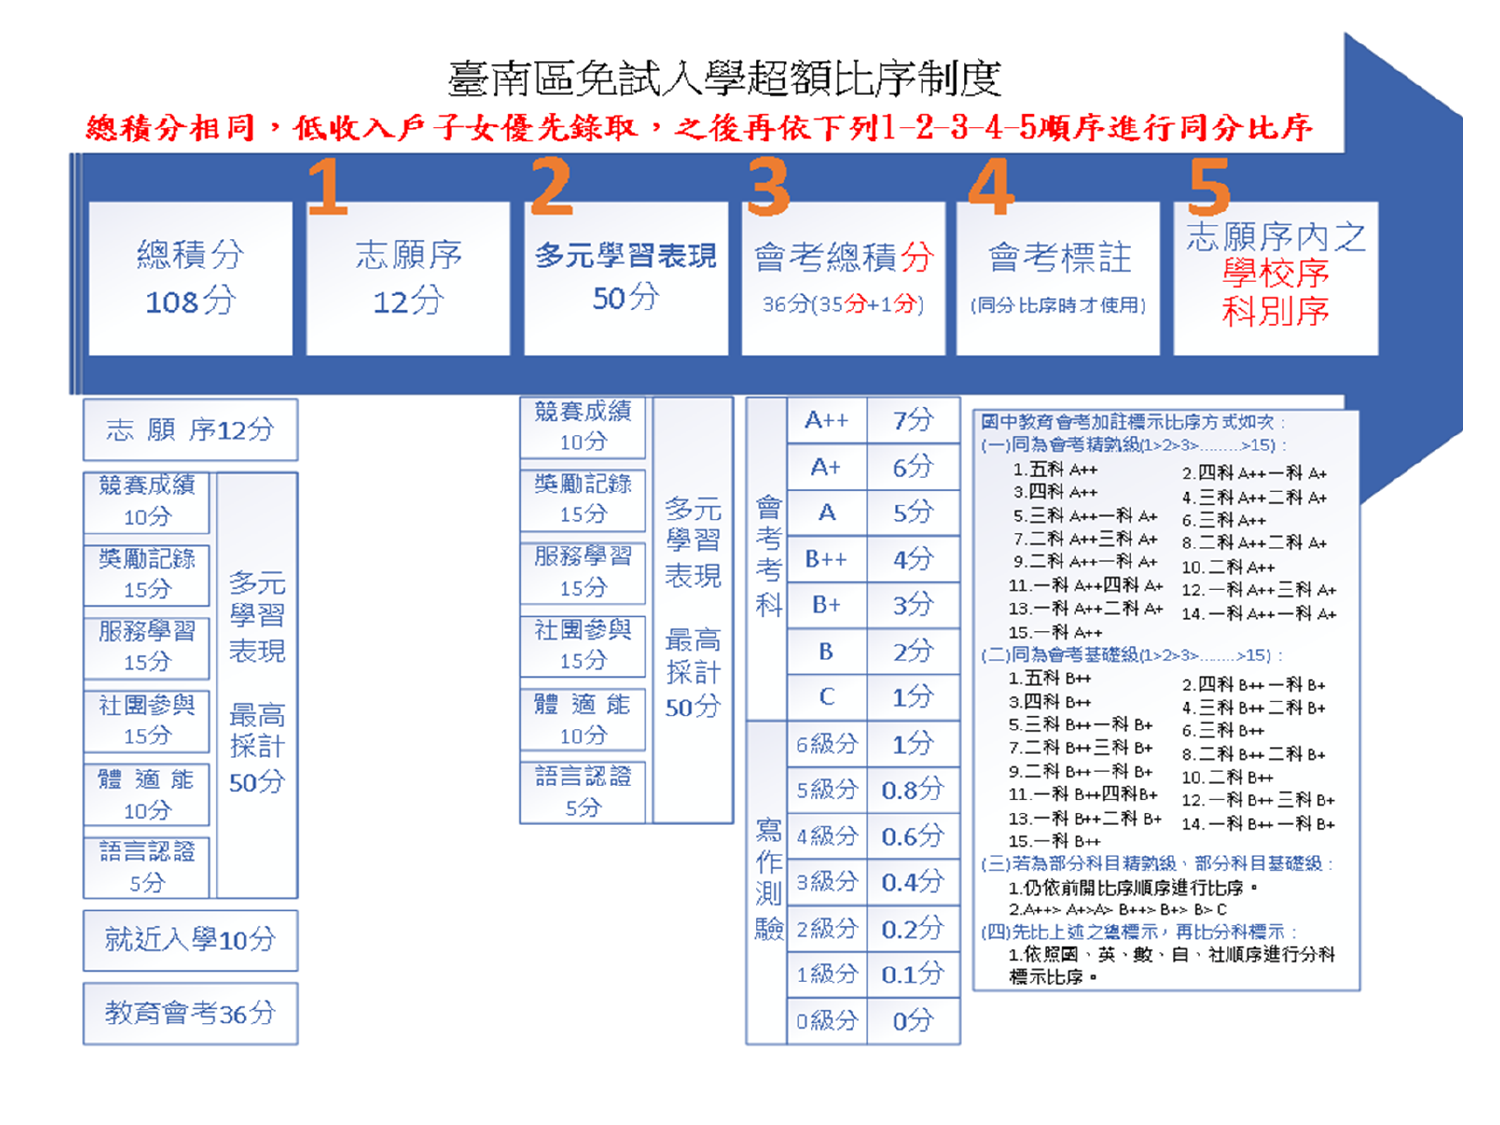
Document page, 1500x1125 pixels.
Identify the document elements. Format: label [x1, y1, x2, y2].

picture [64, 30, 1463, 1051]
